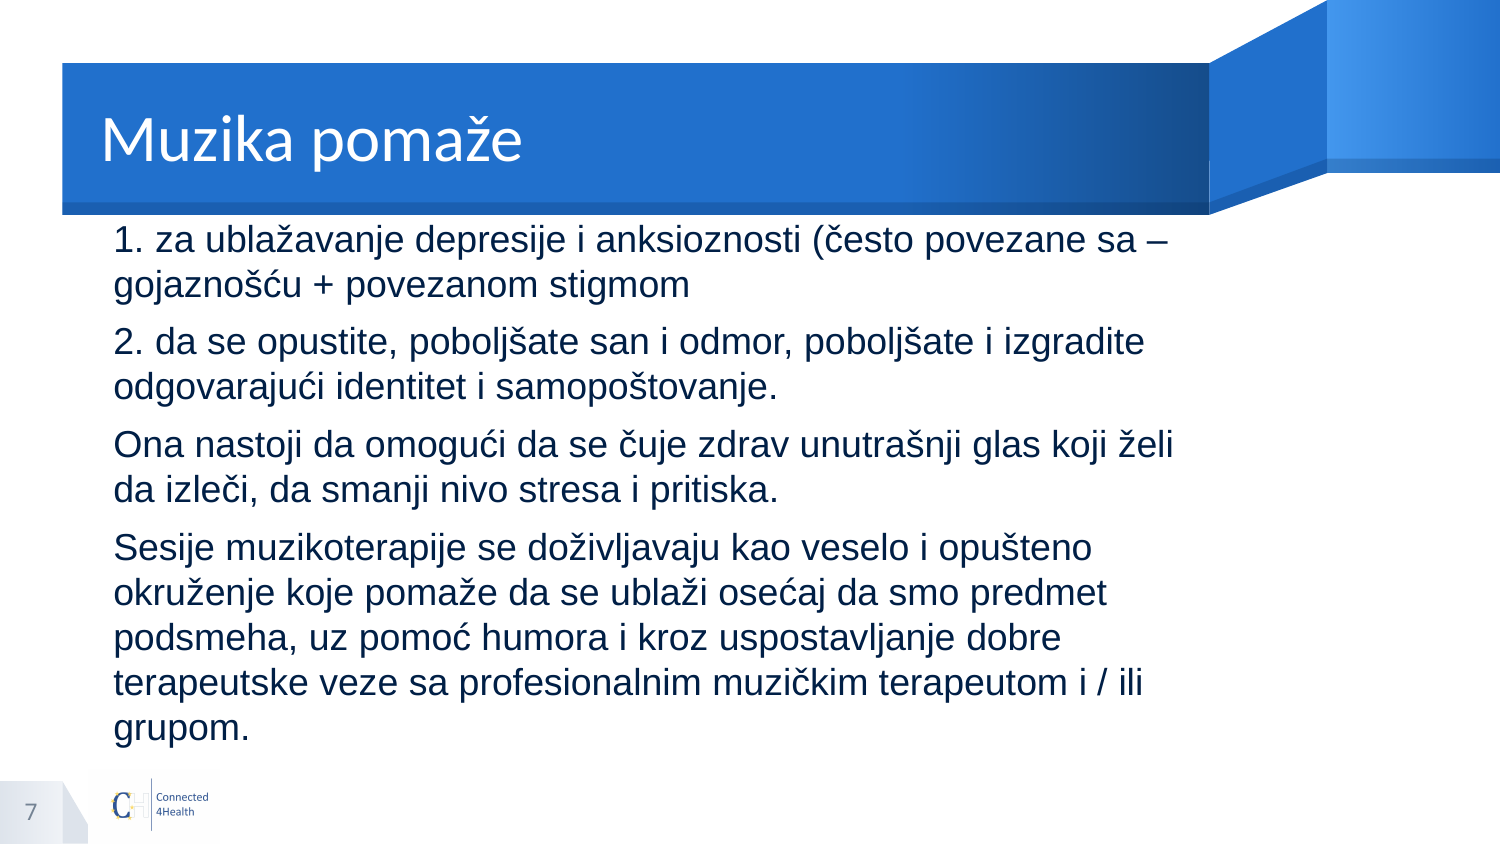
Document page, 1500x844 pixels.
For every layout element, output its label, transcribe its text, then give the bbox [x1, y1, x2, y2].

picture [88, 769, 220, 844]
title Muzika pomaže [100, 64, 1210, 215]
list 1. za ublažavanje depresije i anksioznosti (često povezane sa – gojaznošću + povezanom stigmom 2. da se opustite, poboljšate san i odmor, poboljšate i izgradite odgovarajući identitet i samopoštovanje. Ona nastoji da omogući da se čuje zdrav unutrašnji glas koji želi da izleči, da smanji nivo stresa i pritiska. Sesije muzikoterapije se doživljavaju kao veselo i opušteno okruženje koje pomaže da se ublaži osećaj da smo predmet podsmeha, uz pomoć humora i kroz uspostavljanje dobre terapeutske veze sa profesionalnim muzičkim terapeutom i / ili grupom. [100, 215, 1210, 780]
slide_number 7 [0, 781, 63, 844]
